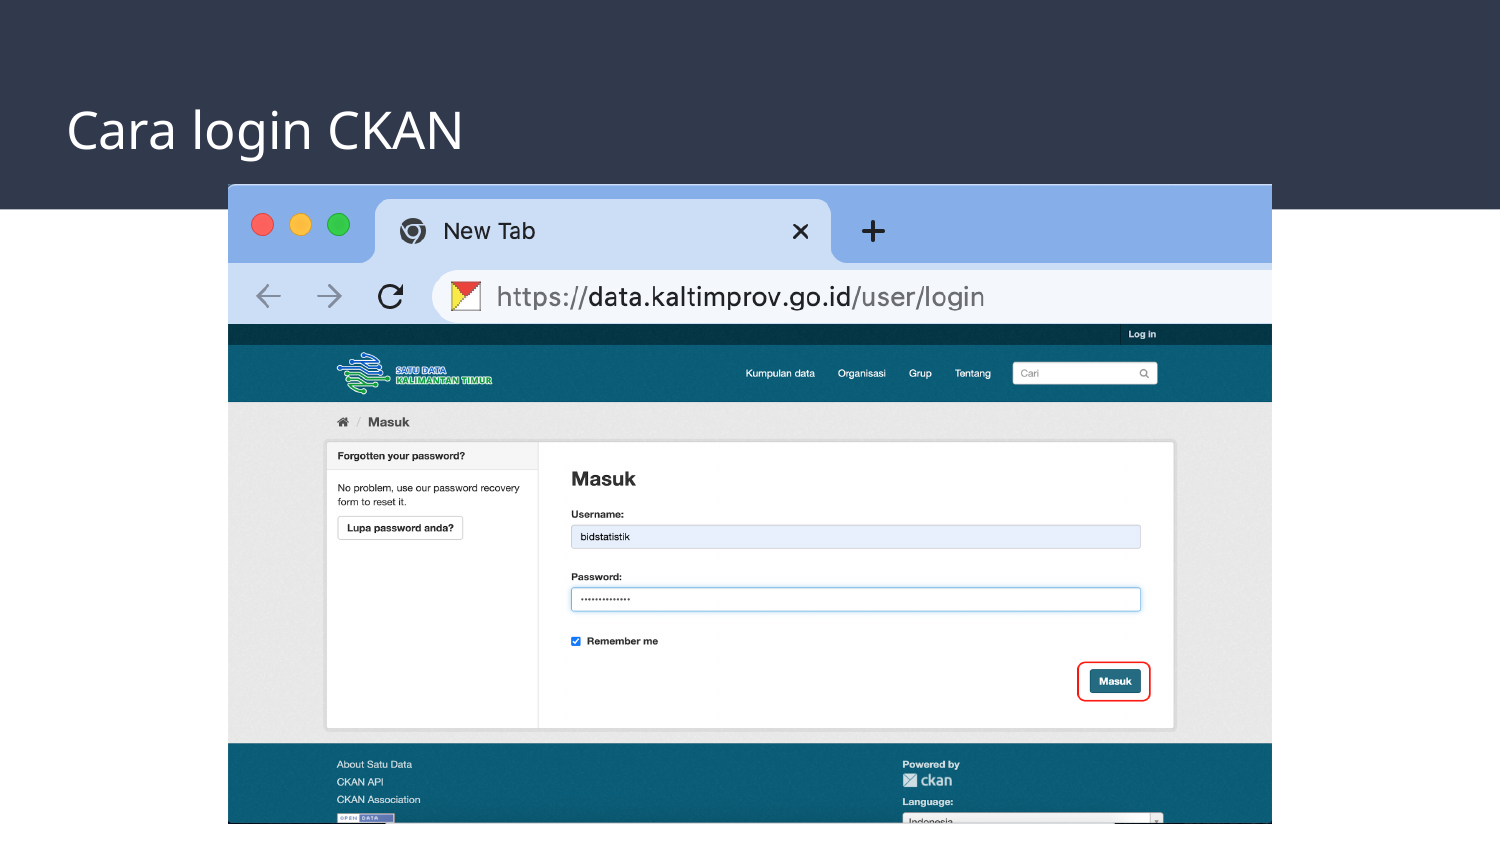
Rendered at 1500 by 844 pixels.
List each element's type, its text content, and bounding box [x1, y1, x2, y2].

title Cara login CKAN [51, 82, 1449, 185]
picture [1129, 332, 1145, 338]
picture [228, 345, 1272, 400]
picture [228, 184, 1272, 324]
picture [228, 403, 1272, 825]
